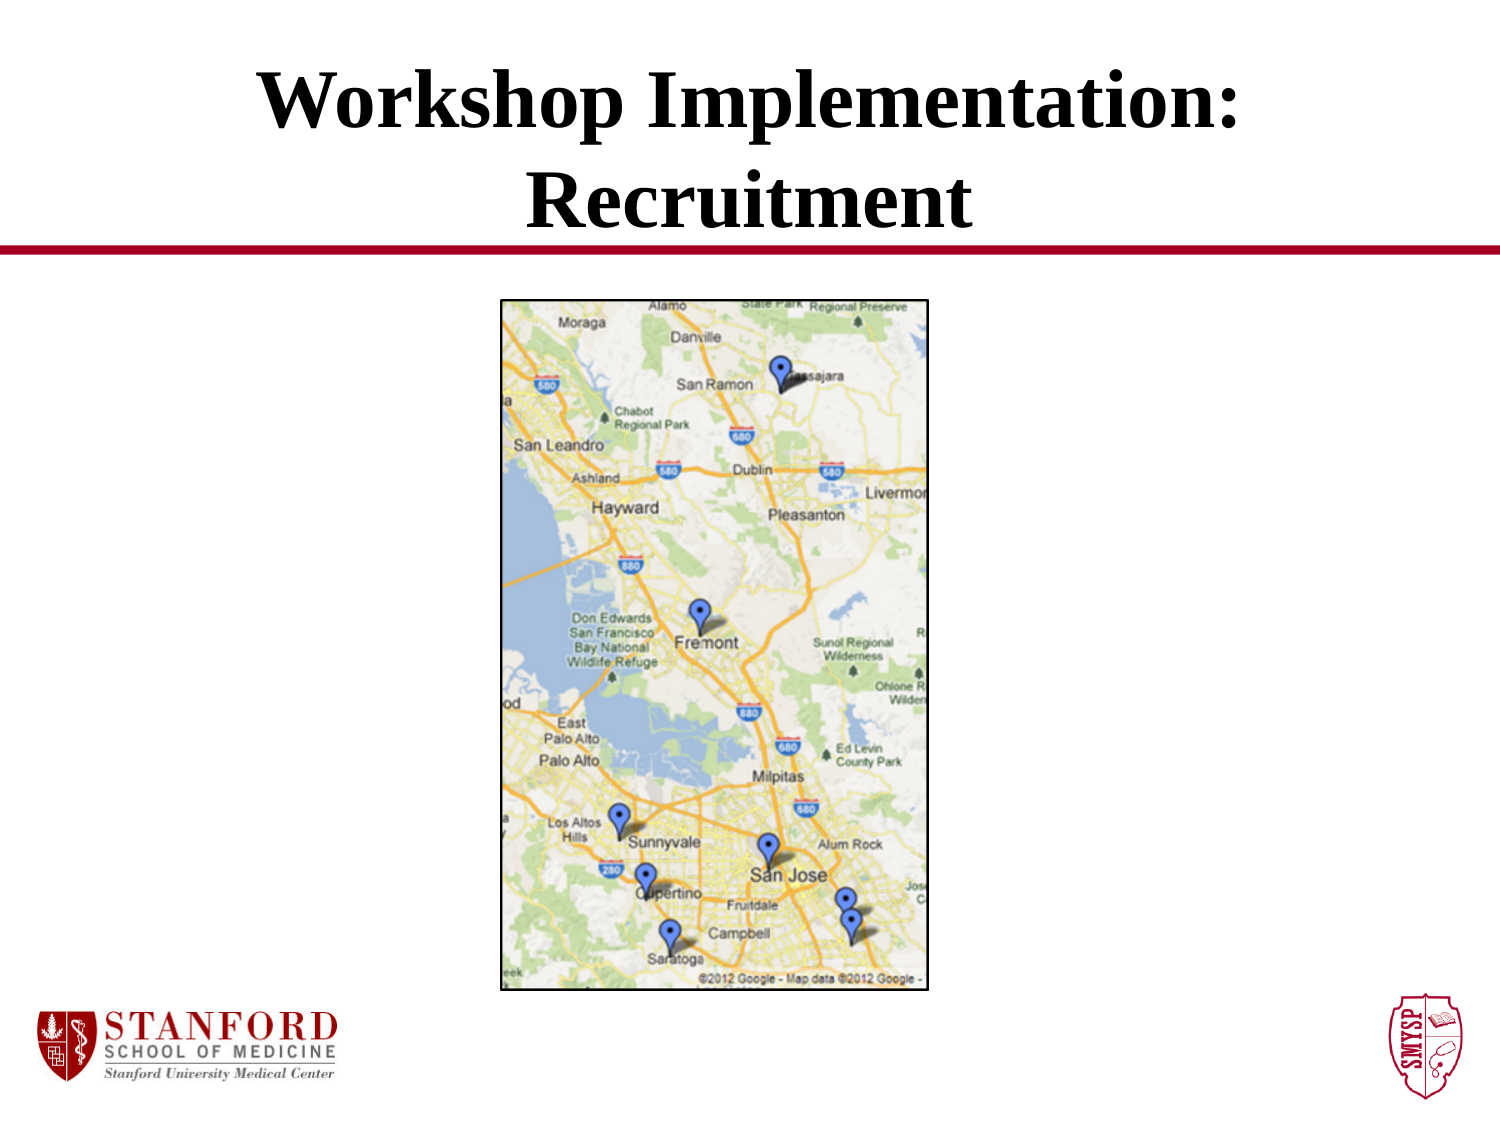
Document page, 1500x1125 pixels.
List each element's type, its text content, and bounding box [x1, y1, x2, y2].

picture [499, 299, 929, 991]
picture [1387, 992, 1463, 1100]
picture [37, 1011, 338, 1082]
title Workshop Implementation: Recruitment [74, 49, 1426, 238]
